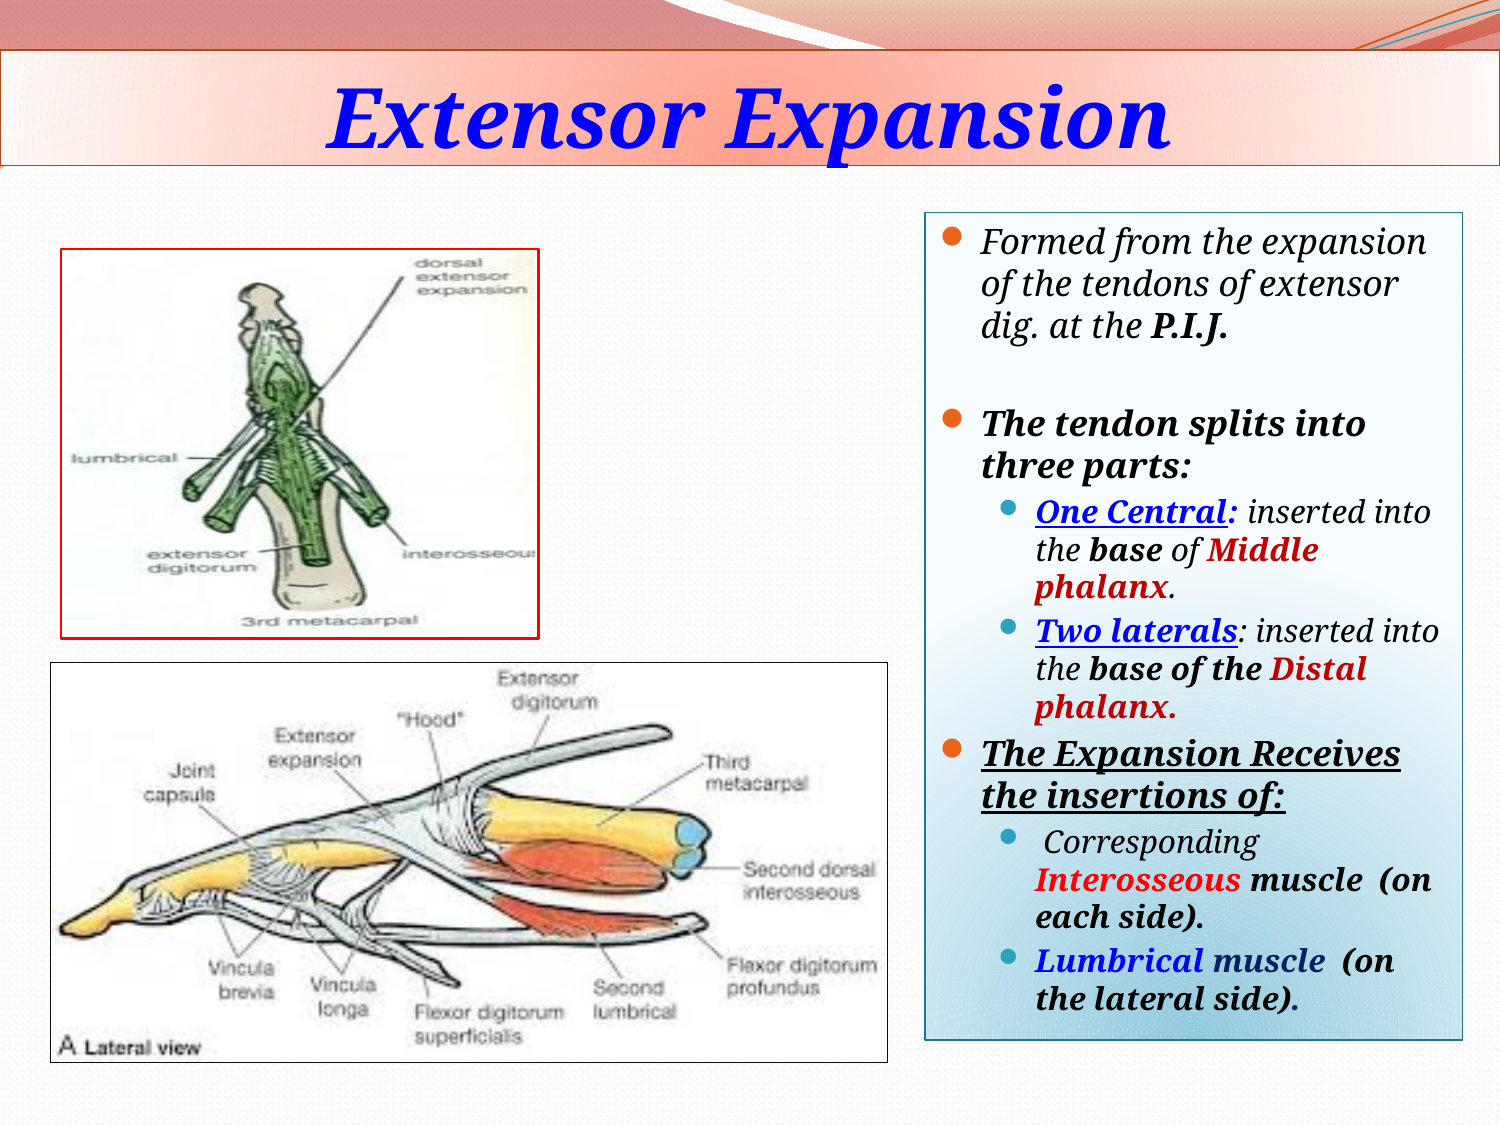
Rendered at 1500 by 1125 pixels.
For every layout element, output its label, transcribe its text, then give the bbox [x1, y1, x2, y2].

title Extensor Expansion [0, 49, 1500, 166]
picture [61, 249, 538, 638]
picture [49, 662, 888, 1063]
list Formed from the expansion of the tendons of extensor dig. at the P.I.J. The tendon splits into three parts: One Central: inserted into the base of Middle phalanx. Two laterals: inserted into the base of the Distal phalanx. The Expansion Receives the insertions of: Corresponding Interosseous muscle (on each side). Lumbrical muscle (on the lateral side). [924, 212, 1463, 1041]
